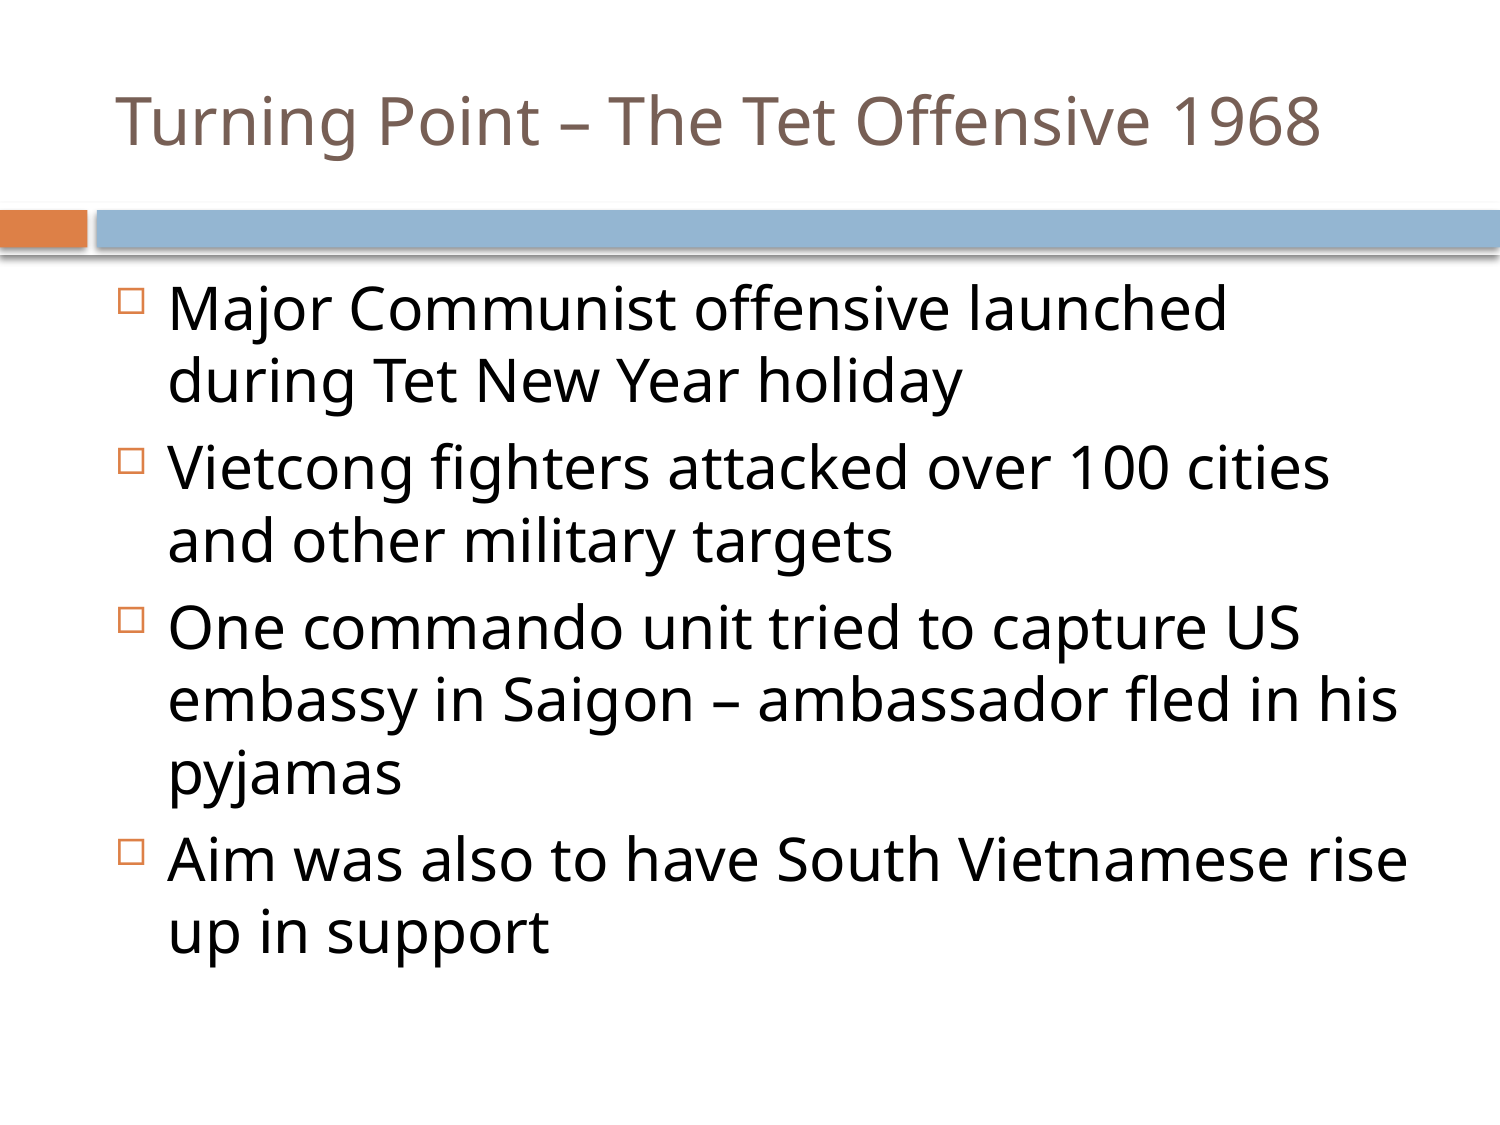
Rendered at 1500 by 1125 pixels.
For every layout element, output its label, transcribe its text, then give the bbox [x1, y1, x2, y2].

list Major Communist offensive launched during Tet New Year holiday Vietcong fighters attacked over 100 cities and other military targets One commando unit tried to capture US embassy in Saigon – ambassador fled in his pyjamas Aim was also to have South Vietnamese rise up in support [100, 262, 1438, 1000]
title Turning Point – The Tet Offensive 1968 [100, 37, 1438, 200]
